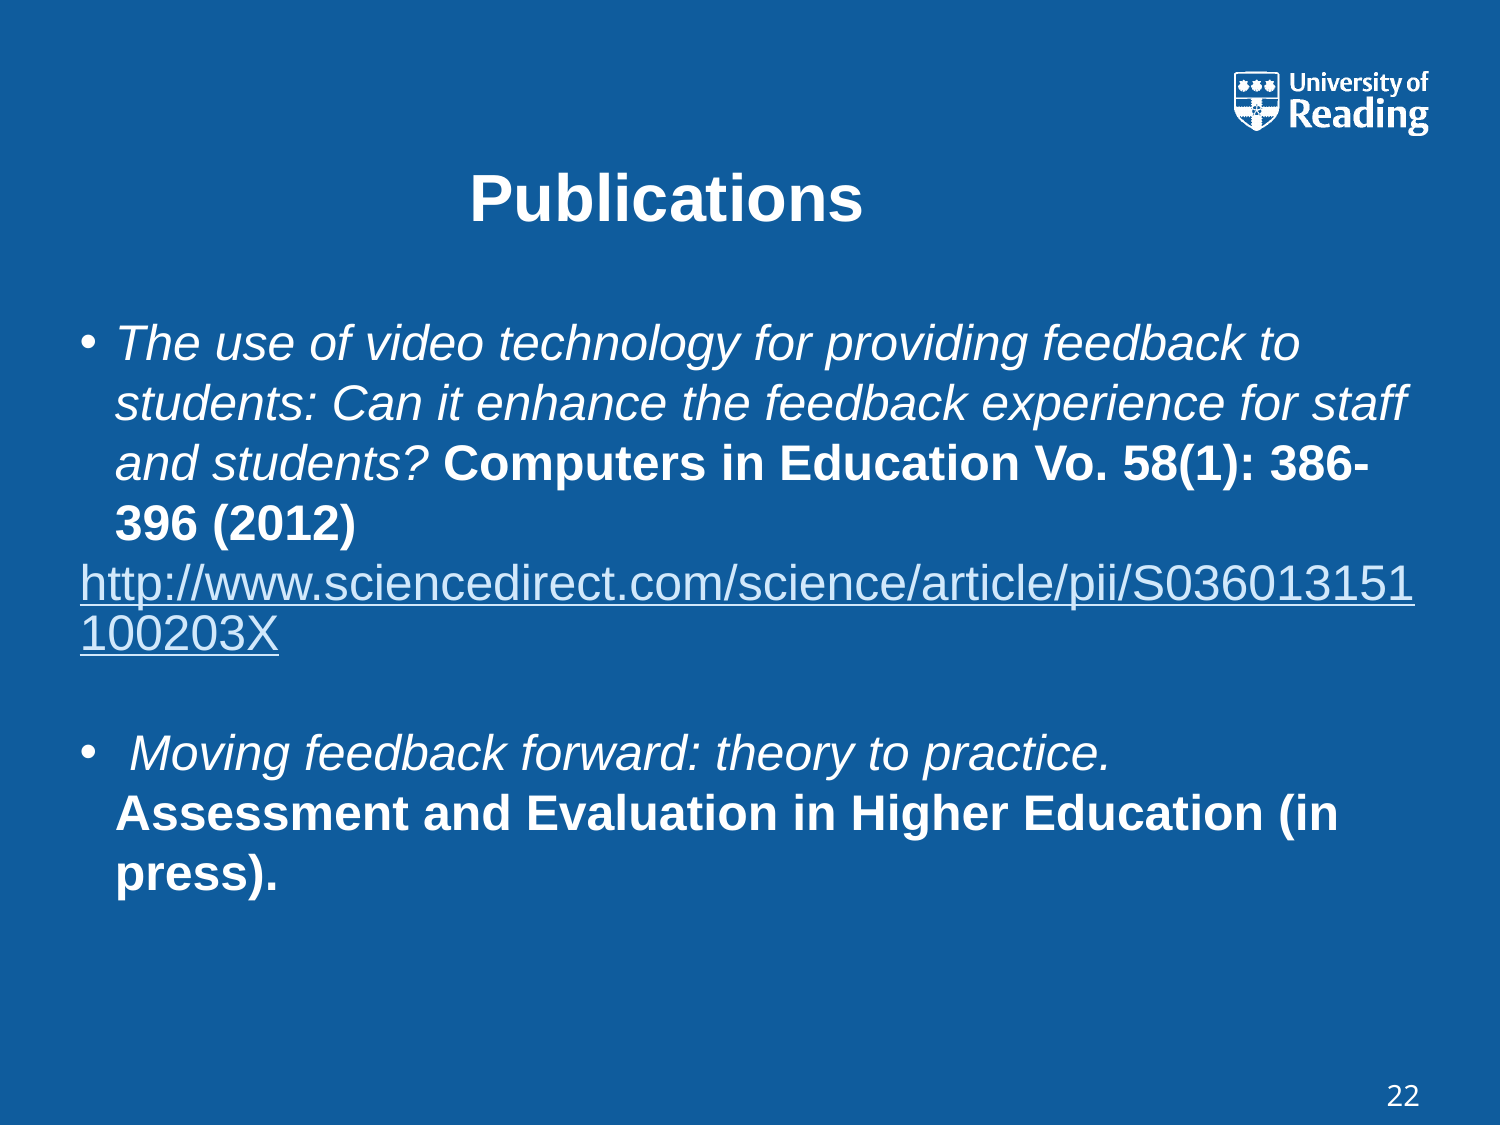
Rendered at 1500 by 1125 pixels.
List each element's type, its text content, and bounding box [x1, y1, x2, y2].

text_box The use of video technology for providing feedback to students: Can it enhance the feedback experience for staff and students? Computers in Education Vo. 58(1): 386-396 (2012) http://www.sciencedirect.com/science/article/pii/S036013151100203X Moving feedback forward: theory to practice. Assessment and Evaluation in Higher Education (in press). [64, 243, 1436, 919]
slide_number 22 [1323, 1069, 1436, 1125]
picture [1234, 71, 1429, 136]
title Publications [159, 54, 1176, 243]
